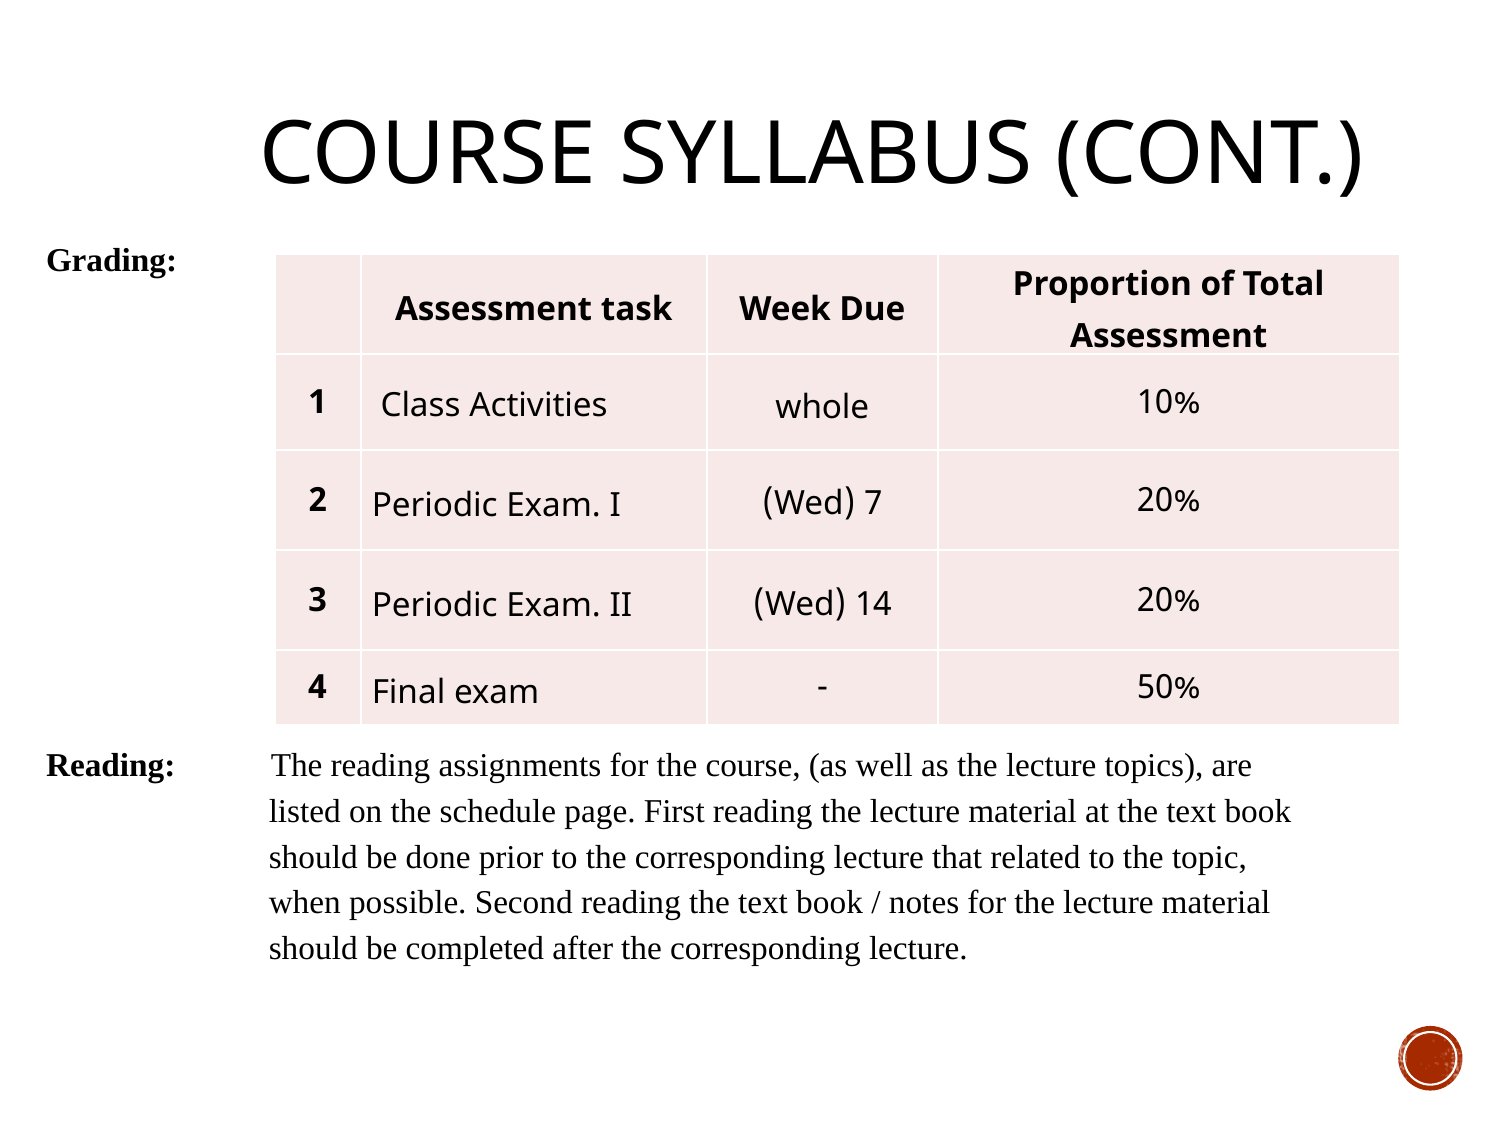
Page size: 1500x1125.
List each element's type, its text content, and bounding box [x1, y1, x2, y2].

table_header Week Due [708, 255, 937, 353]
table_cell whole [708, 355, 937, 449]
table_cell Periodic Exam. II [362, 551, 706, 649]
table_cell 2 [276, 451, 360, 549]
table_cell Periodic Exam. I [362, 451, 706, 549]
table_header Proportion of Total Assessment [939, 255, 1399, 353]
table_cell 20% [939, 451, 1399, 549]
title Course syllabus (Cont.) [221, 35, 1500, 275]
table_cell 50% [939, 651, 1399, 724]
table_cell 7 (Wed) [708, 451, 937, 549]
table_cell - [708, 651, 937, 724]
table_cell 14 (Wed) [708, 551, 937, 649]
table_cell 1 [276, 355, 360, 449]
table_cell Class Activities [362, 355, 706, 449]
table_cell 3 [276, 551, 360, 649]
table_header [276, 255, 360, 353]
text_box Grading: Reading: The reading assignments for the course, (as well as the lecture topics), are listed on the schedule page. First reading the lecture material at the text book should be done prior to the corresponding lecture that related to the topic, when possible. Second reading the text book / notes for the lecture material should be completed after the corresponding lecture. [31, 224, 1469, 974]
table_cell 10% [939, 355, 1399, 449]
table_header Assessment task [362, 255, 706, 353]
table_cell Final exam [362, 651, 706, 724]
table_cell 4 [276, 651, 360, 724]
table_cell 20% [939, 551, 1399, 649]
